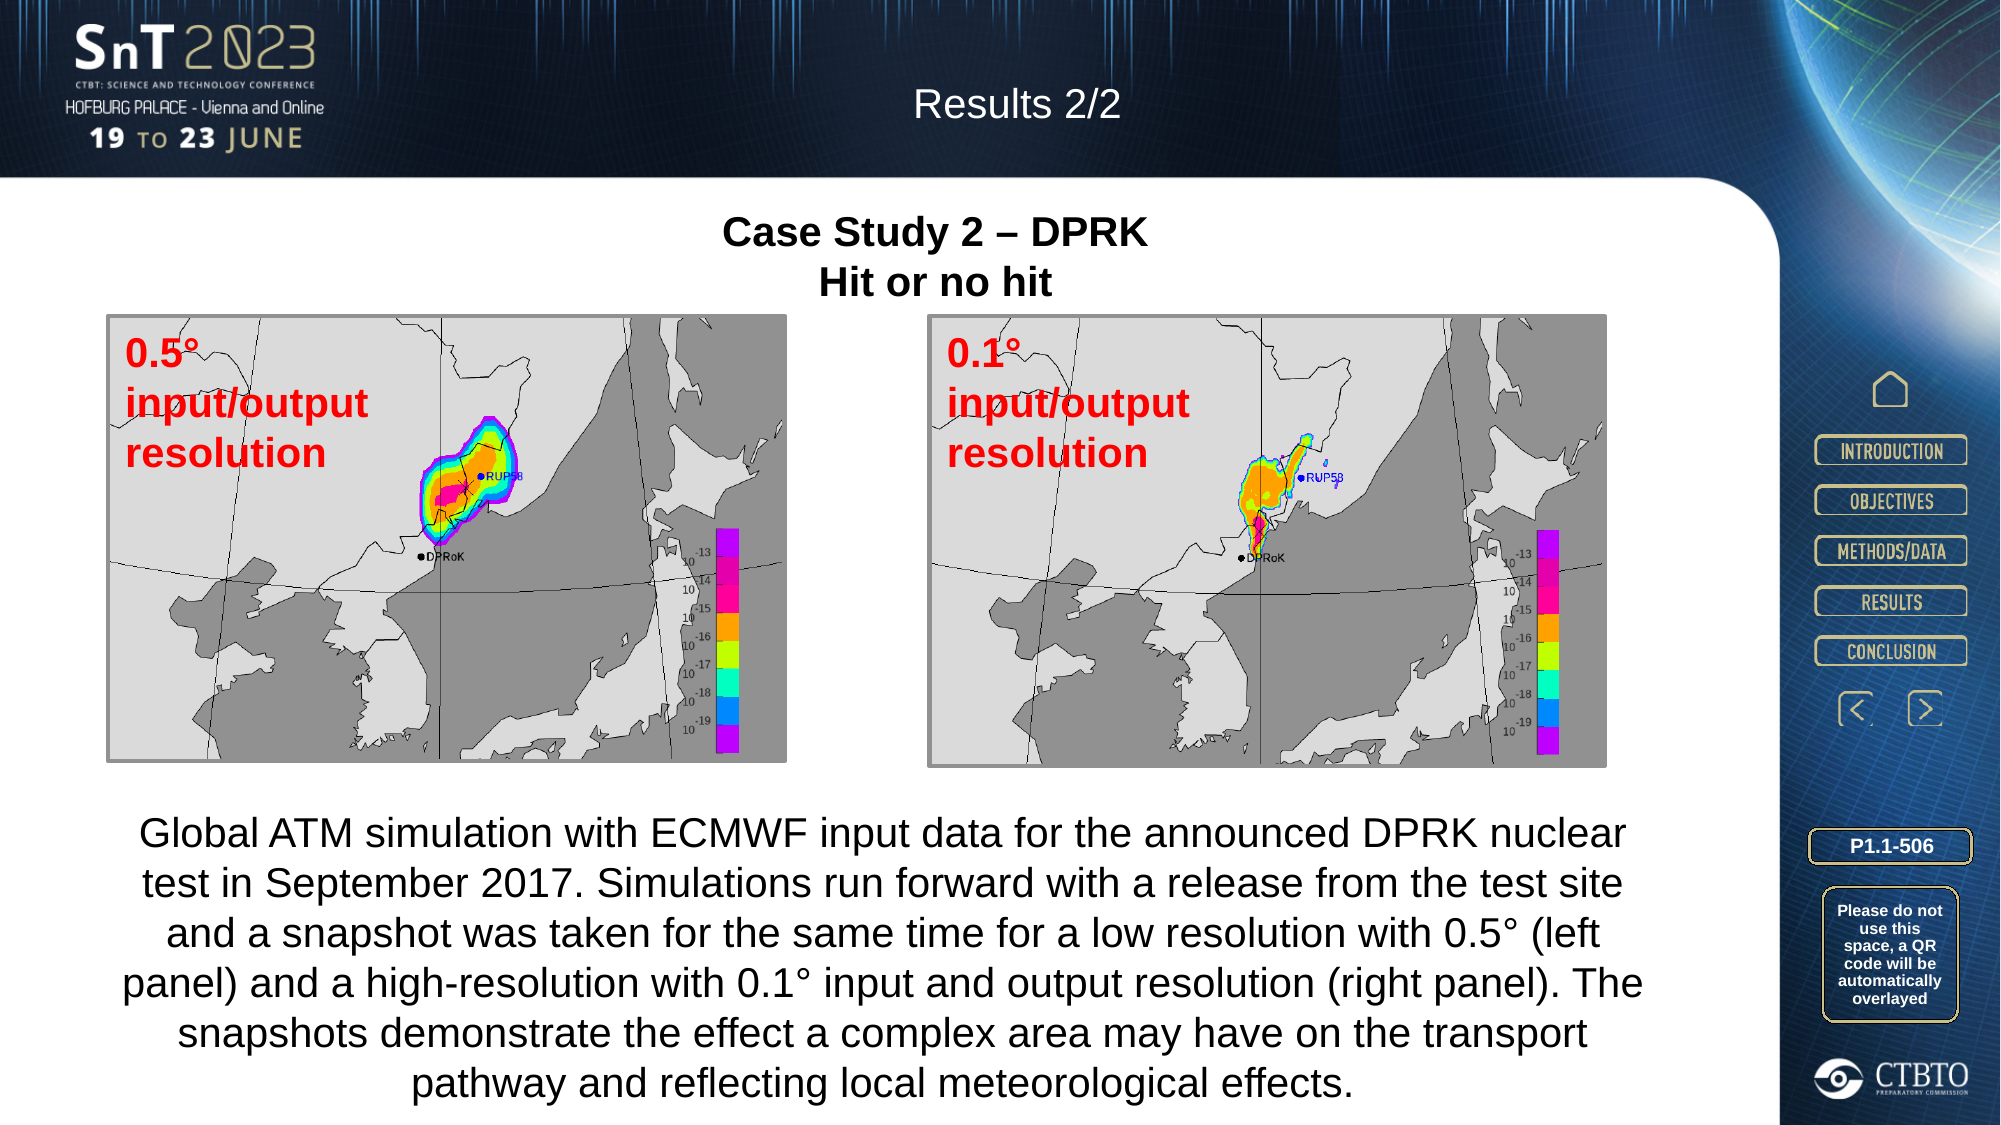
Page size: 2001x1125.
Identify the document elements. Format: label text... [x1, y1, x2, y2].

text_box Global ATM simulation with ECMWF input data for the announced DPRK nuclear test in September 2017. Simulations run forward with a release from the test site and a snapshot was taken for the same time for a low resolution with 0.5° (left panel) and a high-resolution with 0.1° input and output resolution (right panel). The snapshots demonstrate the effect a complex area may have on the transport pathway and reflecting local meteorological effects. [90, 798, 1676, 1114]
text_box Results 2/2 [359, 43, 1676, 136]
text_box Case Study 2 – DPRK Hit or no hit [707, 197, 1165, 313]
picture [0, 0, 2001, 1125]
text_box P1.1-506 [1824, 827, 1960, 866]
text_box Please do not use this space, a QR code will be automatically overlayed [1821, 894, 1959, 1017]
